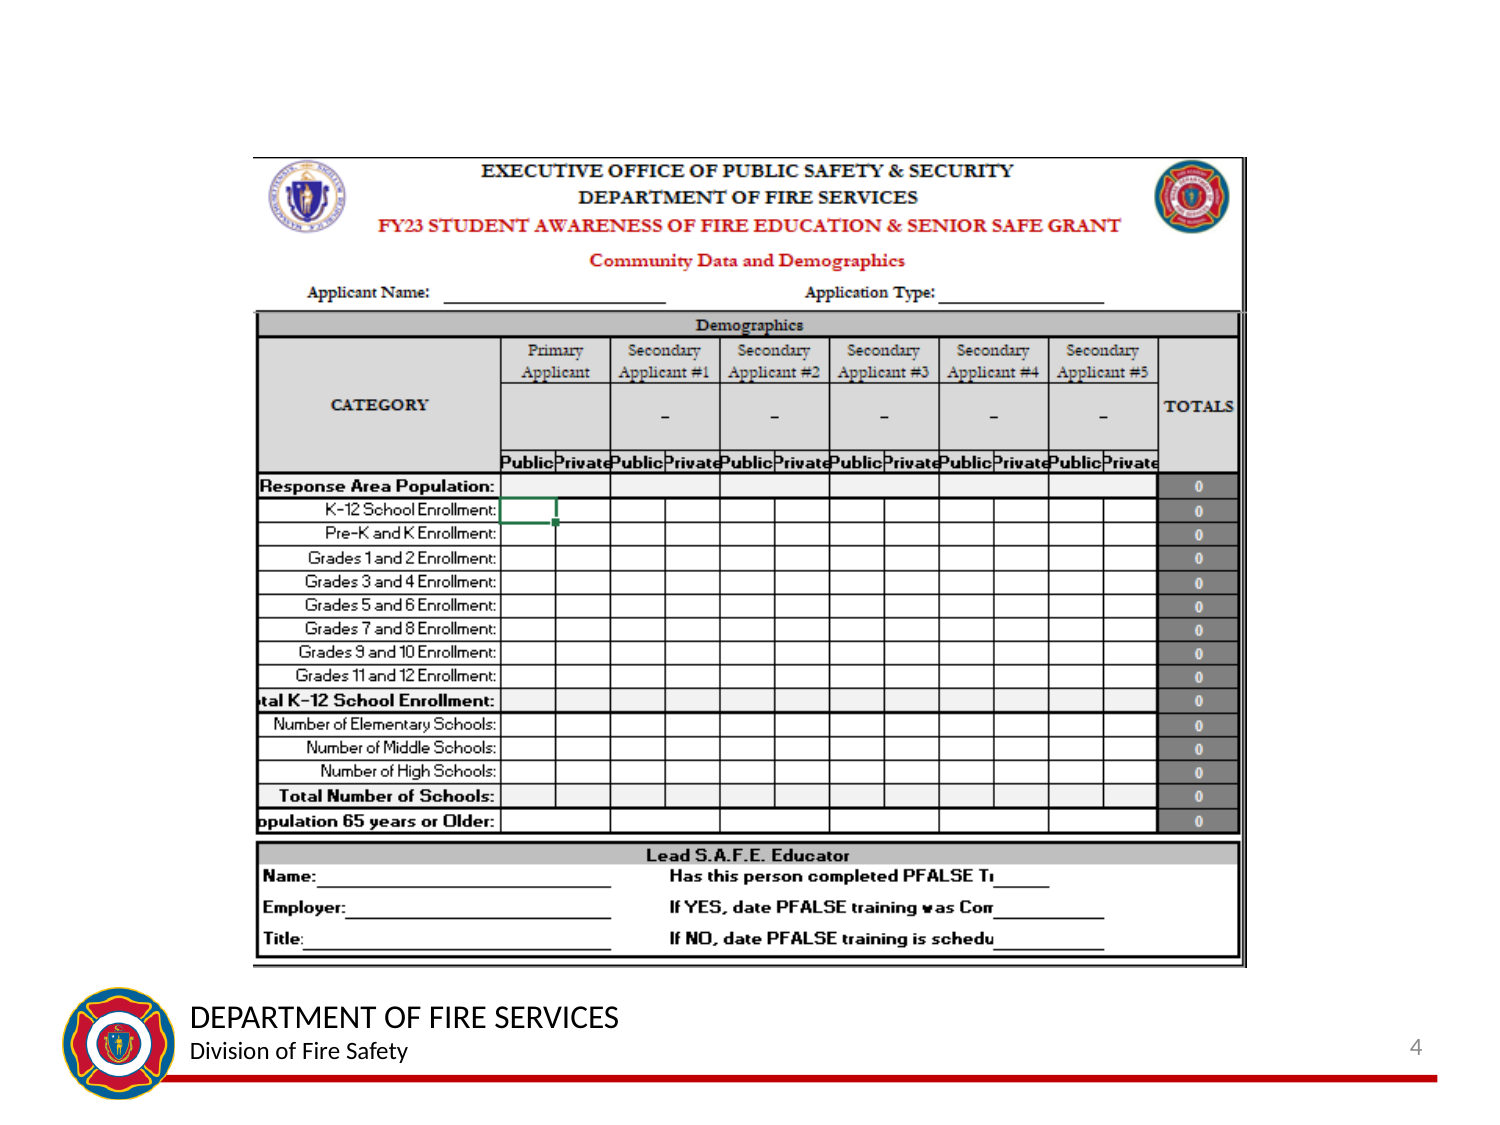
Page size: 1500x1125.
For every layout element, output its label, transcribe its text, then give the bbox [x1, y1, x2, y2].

picture [253, 157, 1247, 968]
picture [62, 987, 175, 1100]
slide_number 4 [1087, 1015, 1438, 1075]
